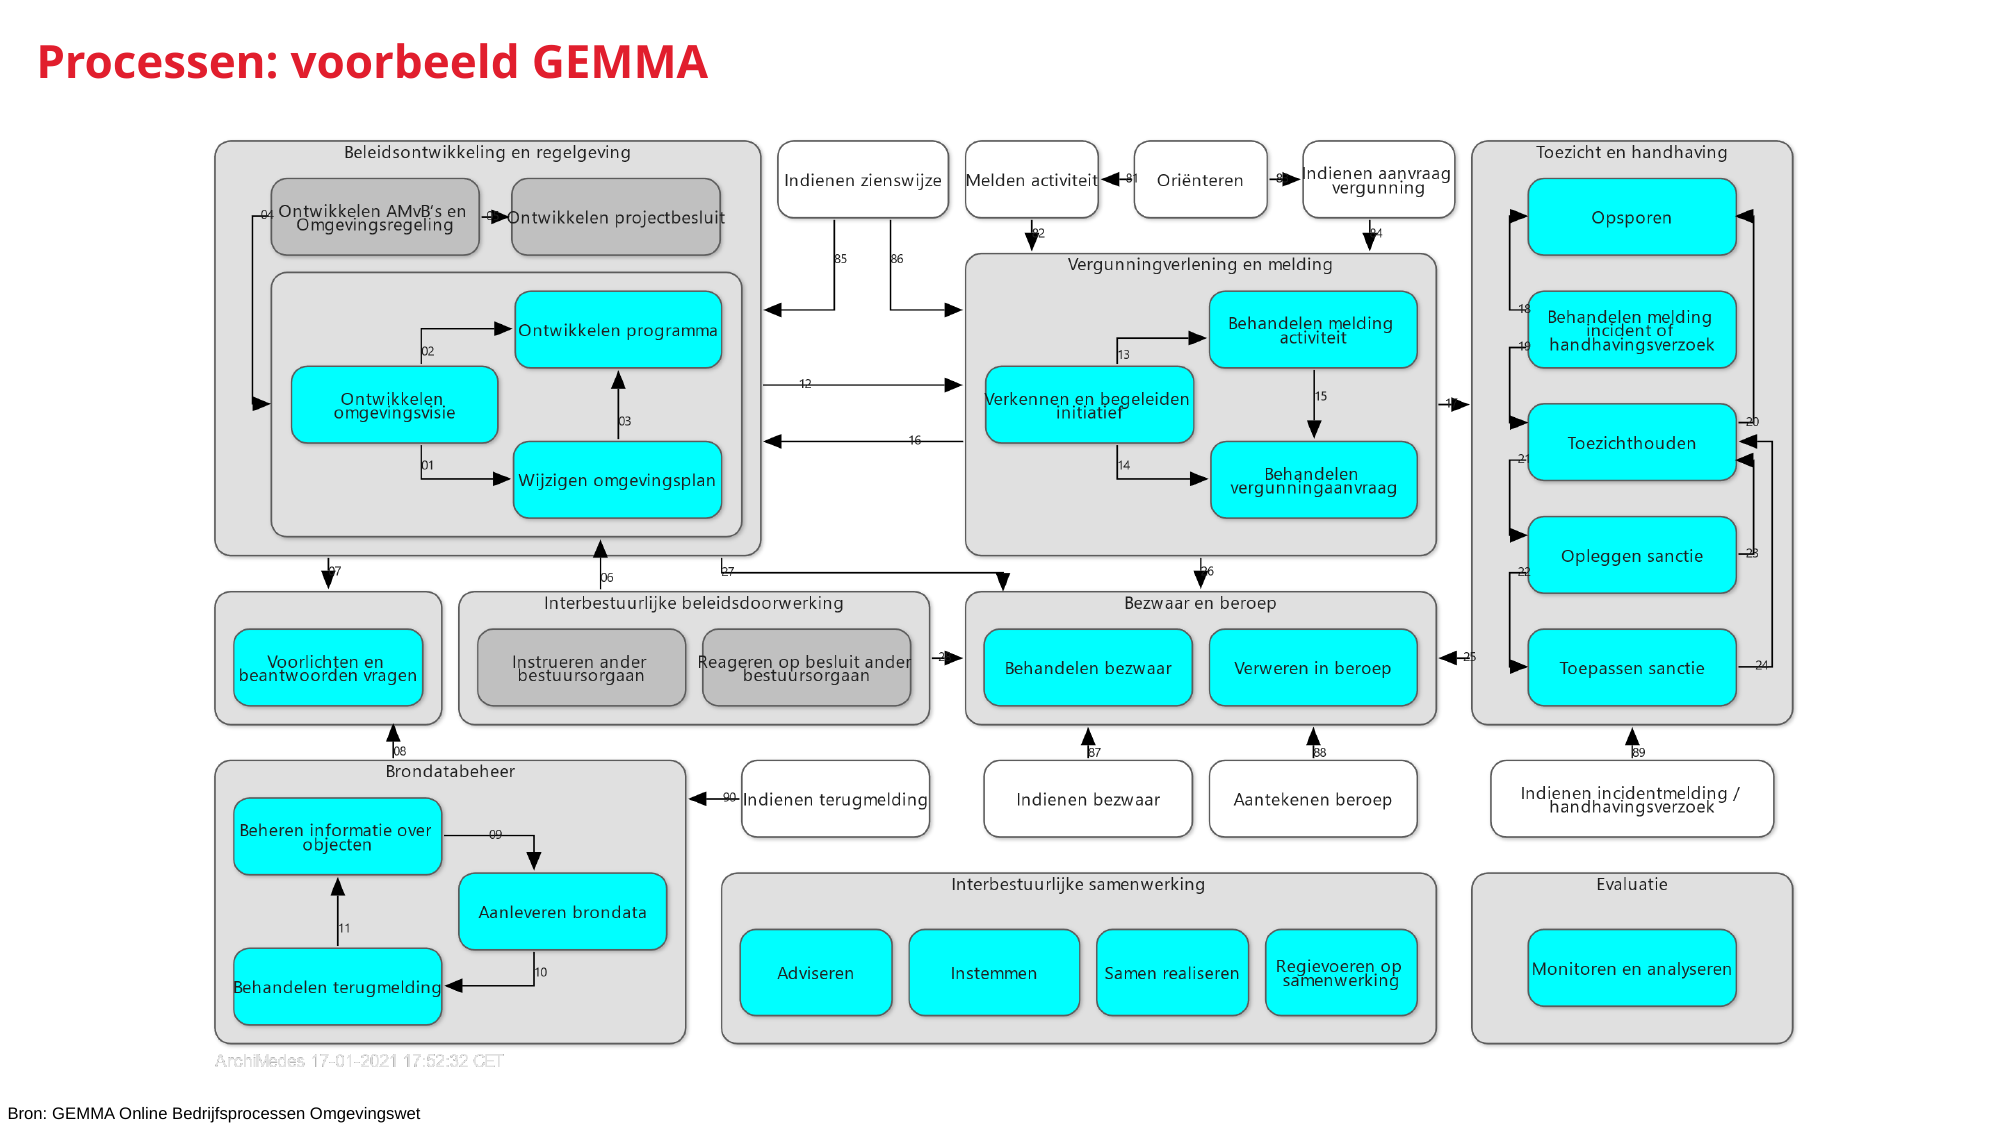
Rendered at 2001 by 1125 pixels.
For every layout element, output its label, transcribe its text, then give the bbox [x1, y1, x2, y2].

text_box Bron: GEMMA Online Bedrijfsprocessen Omgevingswet [0, 1095, 1993, 1125]
picture [210, 136, 1811, 1084]
title Processen: voorbeeld GEMMA [21, 22, 1993, 99]
